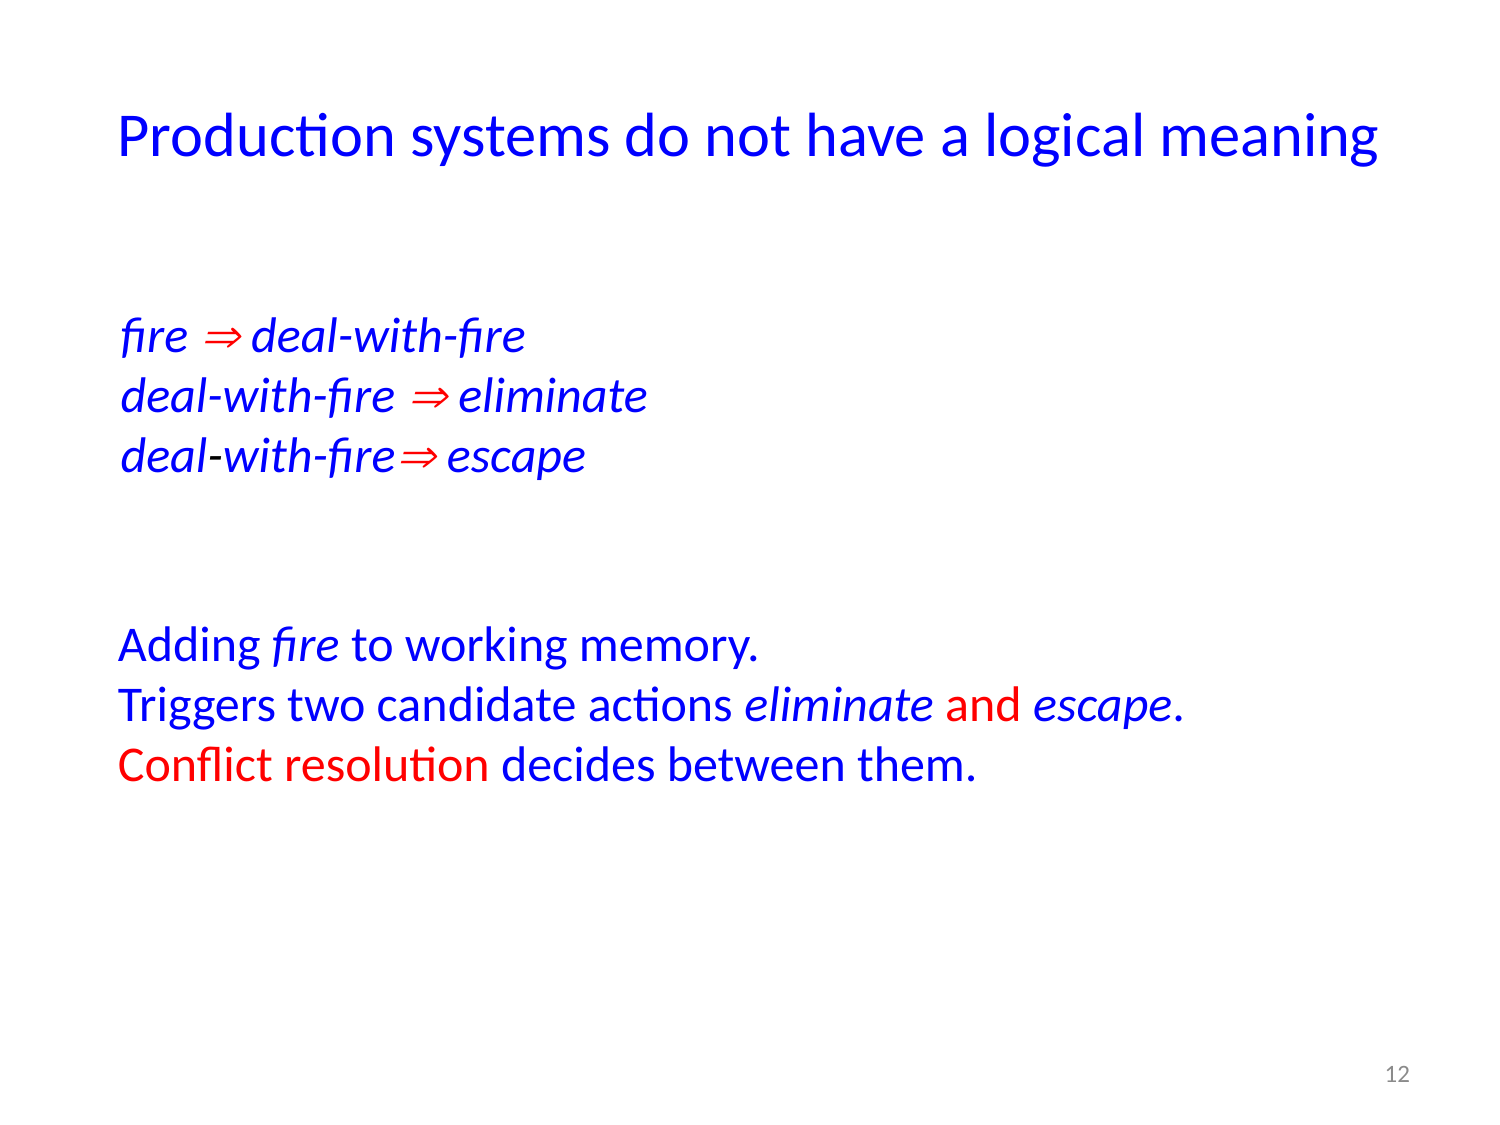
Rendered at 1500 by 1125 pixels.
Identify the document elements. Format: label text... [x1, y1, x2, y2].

slide_number 12 [1074, 1042, 1425, 1103]
text_box Adding fire to working memory. Triggers two candidate actions eliminate and escape. Conflict resolution decides between them. [103, 577, 1500, 859]
text_box fire  deal-with-fire deal-with-fire  eliminate deal-with-fire escape [105, 207, 1500, 577]
text_box Production systems do not have a logical meaning [103, 87, 1500, 246]
